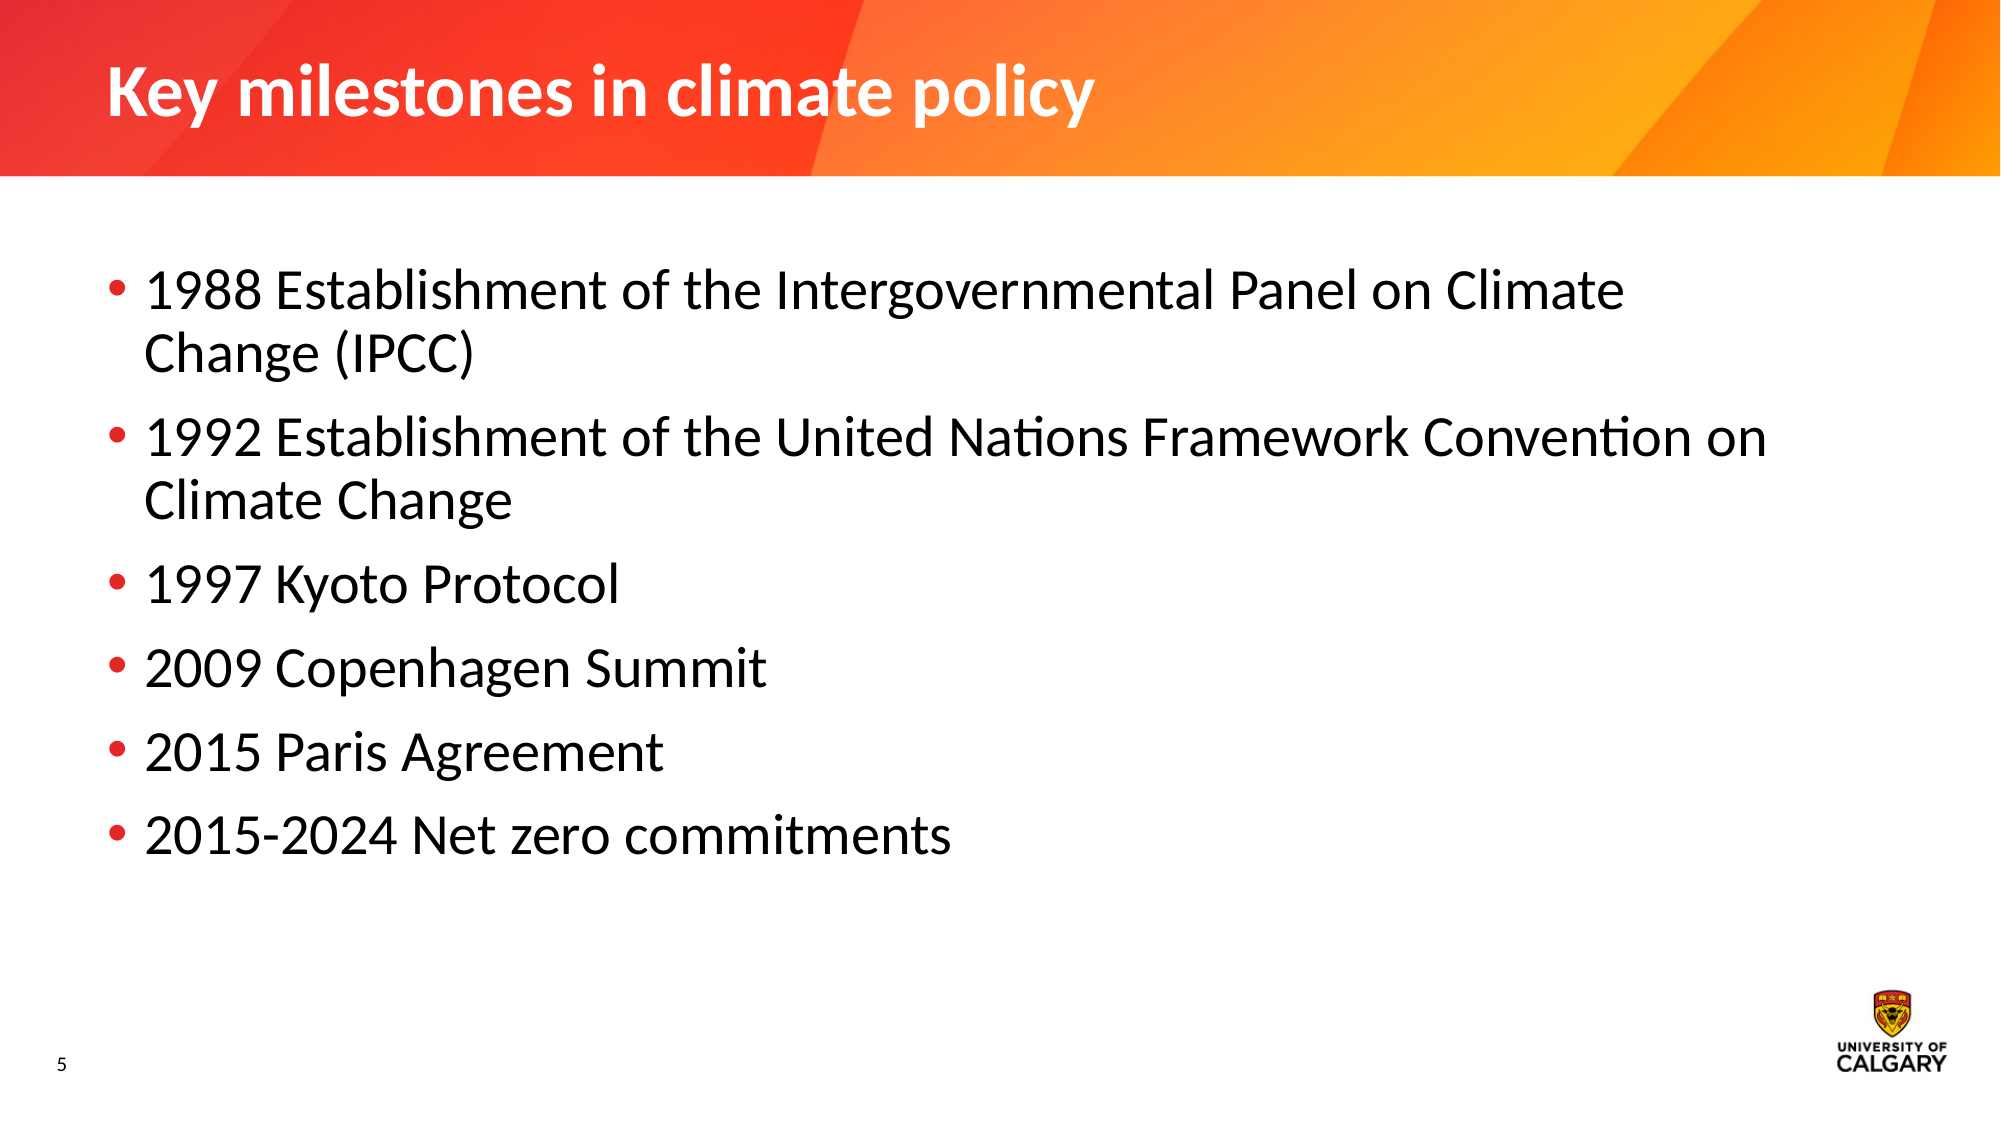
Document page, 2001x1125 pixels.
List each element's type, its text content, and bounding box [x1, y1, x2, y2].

slide_number 5 [41, 1043, 492, 1104]
list 1988 Establishment of the Intergovernmental Panel on Climate Change (IPCC) 1992 Establishment of the United Nations Framework Convention on Climate Change 1997 Kyoto Protocol 2009 Copenhagen Summit 2015 Paris Agreement 2015-2024 Net zero commitments [92, 252, 1818, 966]
title Key milestones in climate policy [92, 7, 1818, 177]
picture [0, 0, 2001, 1125]
